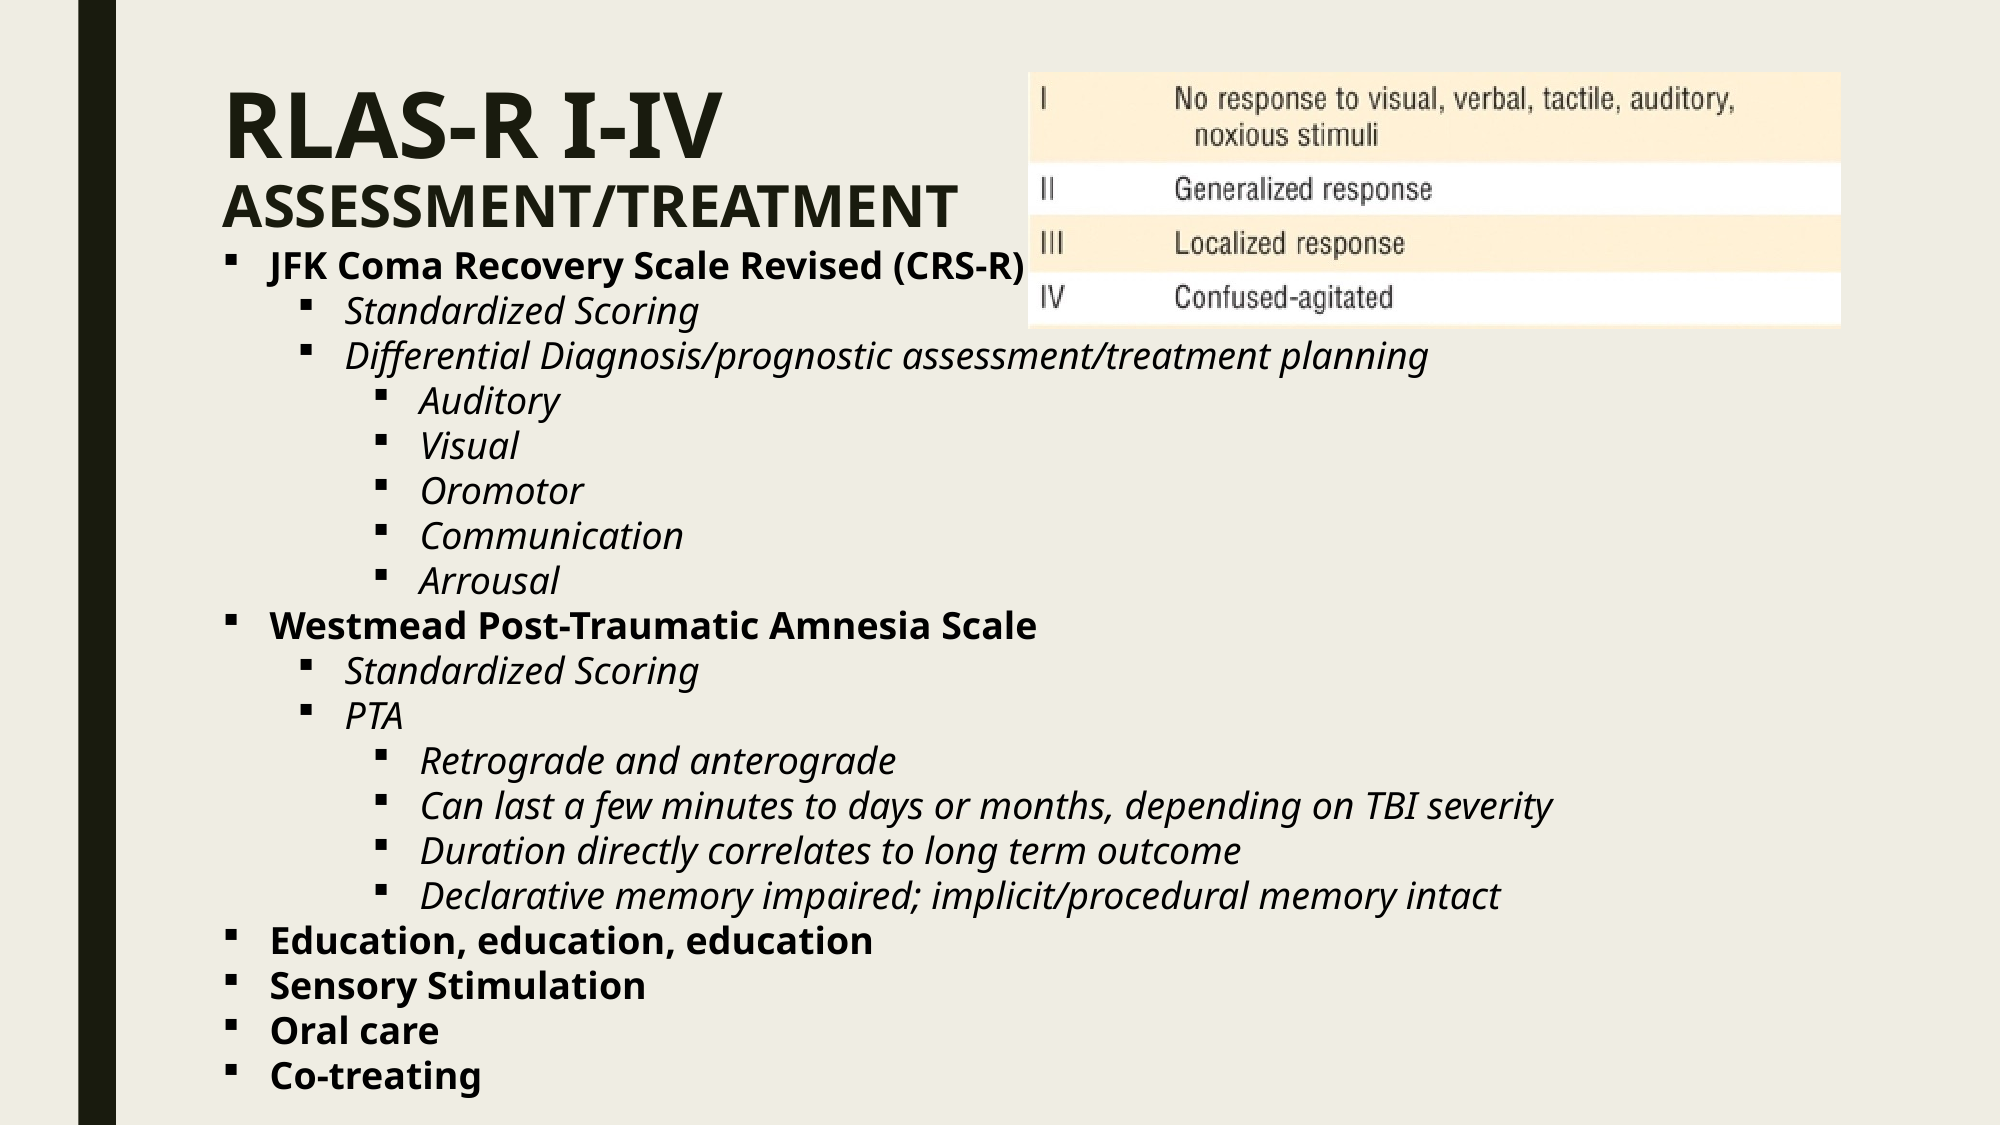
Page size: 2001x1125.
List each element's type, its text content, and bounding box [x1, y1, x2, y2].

text_box JFK Coma Recovery Scale Revised (CRS-R) Standardized Scoring Differential Diagnosis/prognostic assessment/treatment planning Auditory Visual Oromotor Communication Arrousal Westmead Post-Traumatic Amnesia Scale Standardized Scoring PTA Retrograde and anterograde Can last a few minutes to days or months, depending on TBI severity Duration directly correlates to long term outcome Declarative memory impaired; implicit/procedural memory intact Education, education, education Sensory Stimulation Oral care Co-treating [207, 234, 2000, 1105]
title RLAS-R I-IV ASSESSMENT/TREATMENT [207, 72, 1027, 234]
picture [1027, 72, 1841, 329]
title RLAS-R I-IV ASSESSMENT/TREATMENT [1841, 72, 1849, 234]
